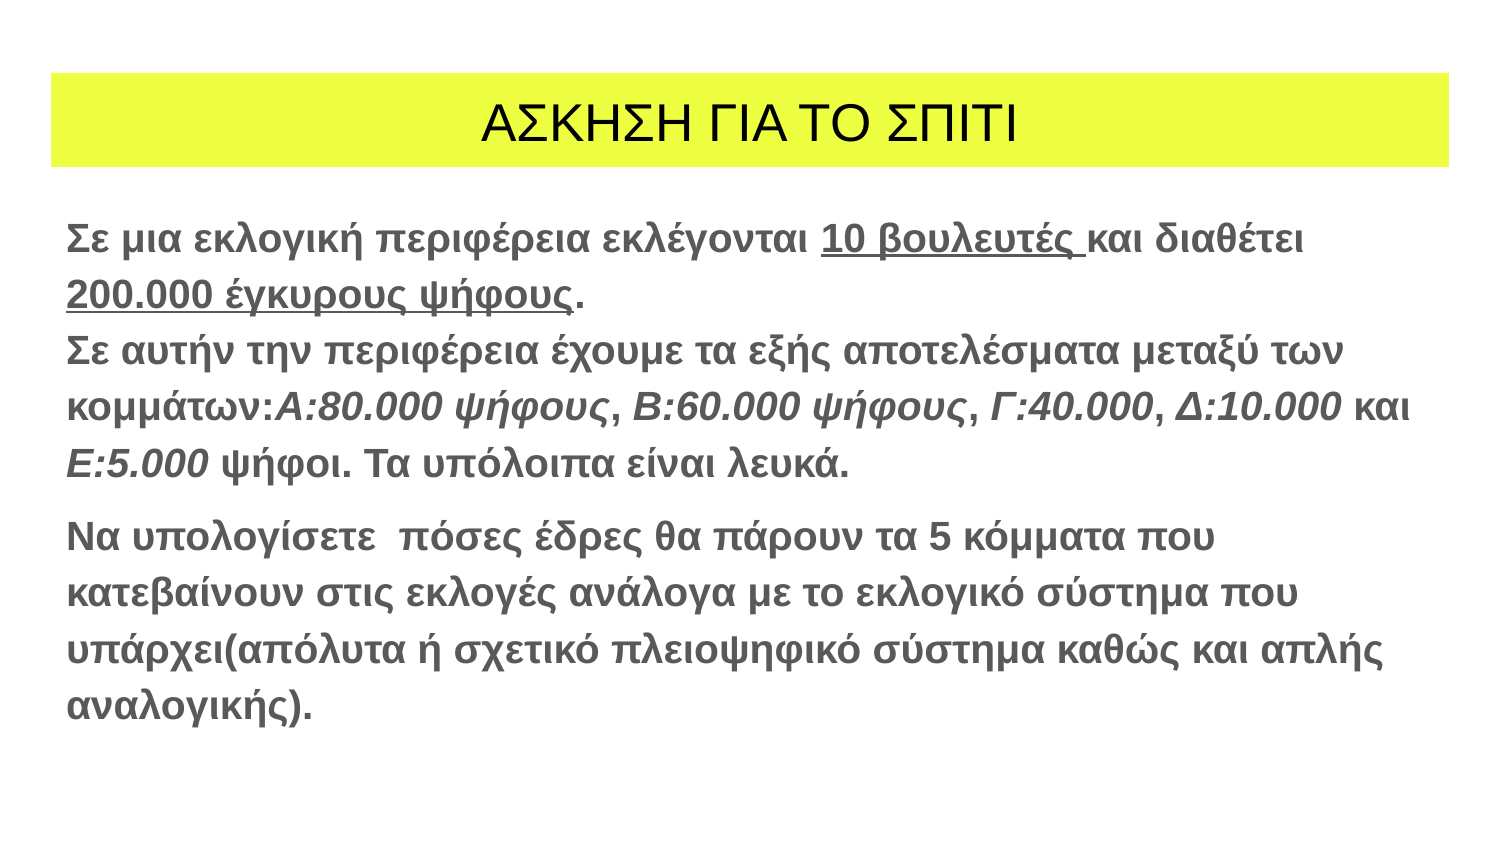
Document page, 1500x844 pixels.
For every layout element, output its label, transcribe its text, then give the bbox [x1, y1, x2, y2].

title ΑΣΚΗΣΗ ΓΙΑ ΤΟ ΣΠΙΤΙ [51, 72, 1449, 167]
list Σε μια εκλογική περιφέρεια εκλέγονται 10 βουλευτές και διαθέτει 200.000 έγκυρους ψήφους. Σε αυτήν την περιφέρεια έχουμε τα εξής αποτελέσματα μεταξύ των κομμάτων:Α:80.000 ψήφους, Β:60.000 ψήφους, Γ:40.000, Δ:10.000 και Ε:5.000 ψήφοι. Τα υπόλοιπα είναι λευκά. Να υπολογίσετε πόσες έδρες θα πάρουν τα 5 κόμματα που κατεβαίνουν στις εκλογές ανάλογα με το εκλογικό σύστημα που υπάρχει(απόλυτα ή σχετικό πλειοψηφικό σύστημα καθώς και απλής αναλογικής). [51, 189, 1449, 750]
